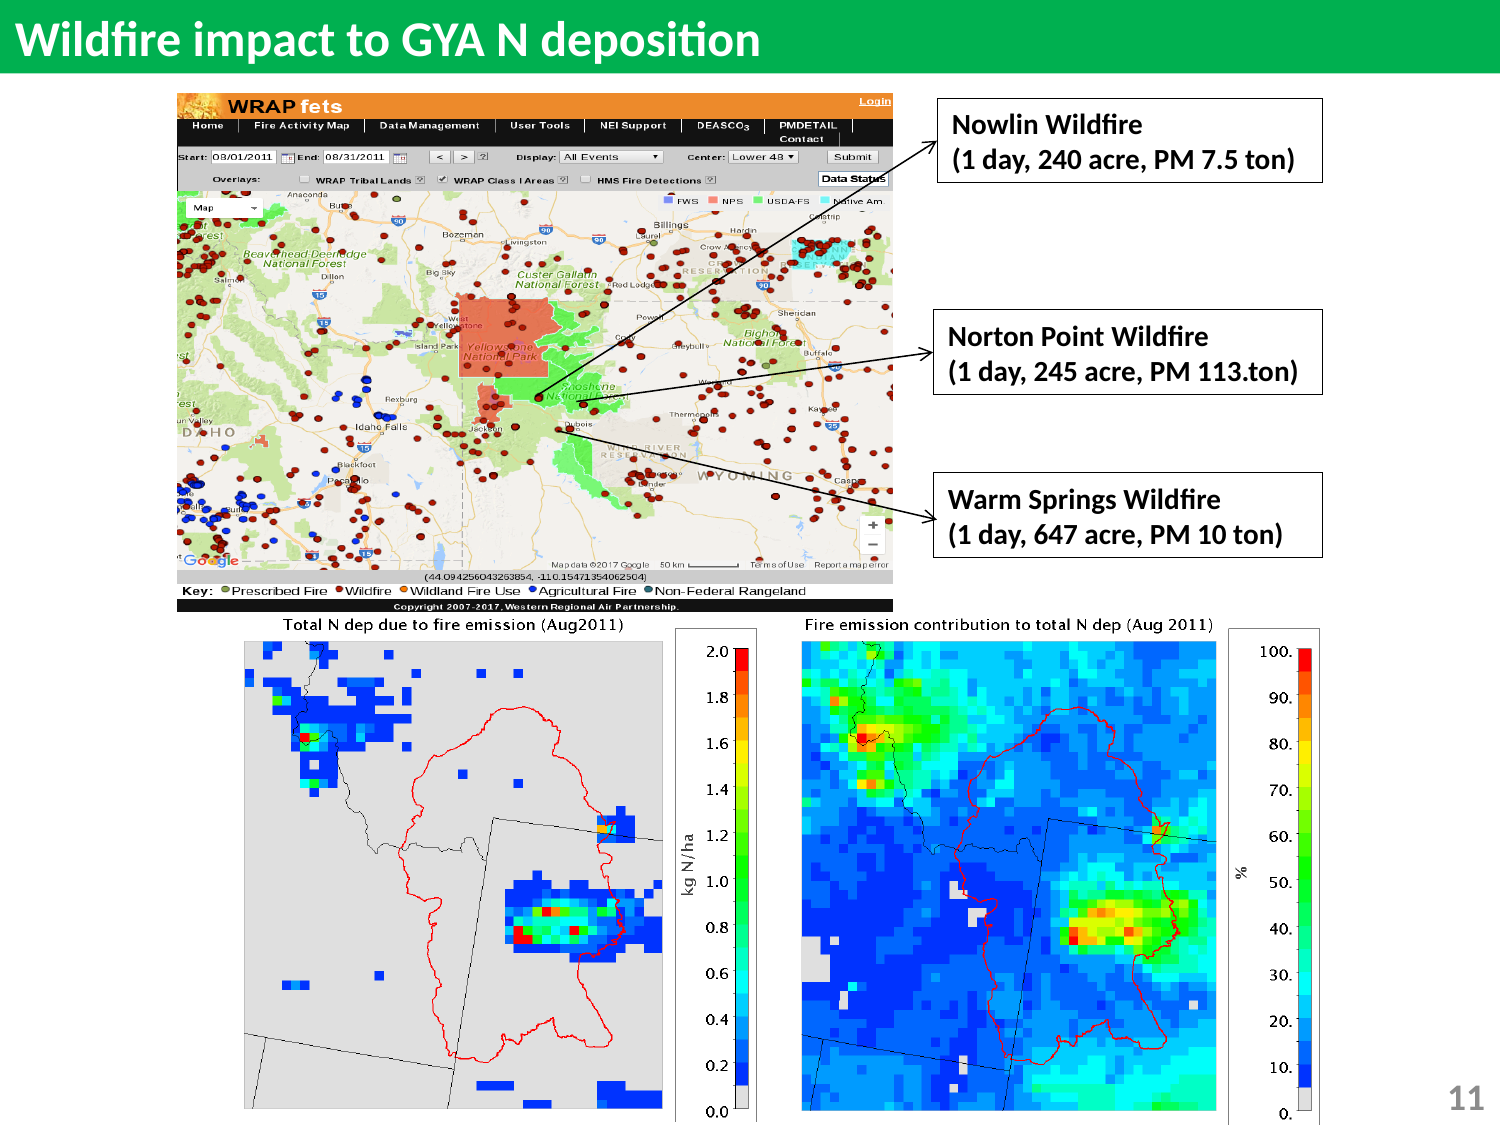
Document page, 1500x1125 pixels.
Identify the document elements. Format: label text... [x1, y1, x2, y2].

text_box Wildfire impact to GYA N deposition [0, 0, 1500, 74]
picture [797, 615, 1323, 1125]
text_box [177, 92, 1323, 612]
slide_number 11 [1328, 1065, 1500, 1125]
picture [241, 615, 760, 1123]
